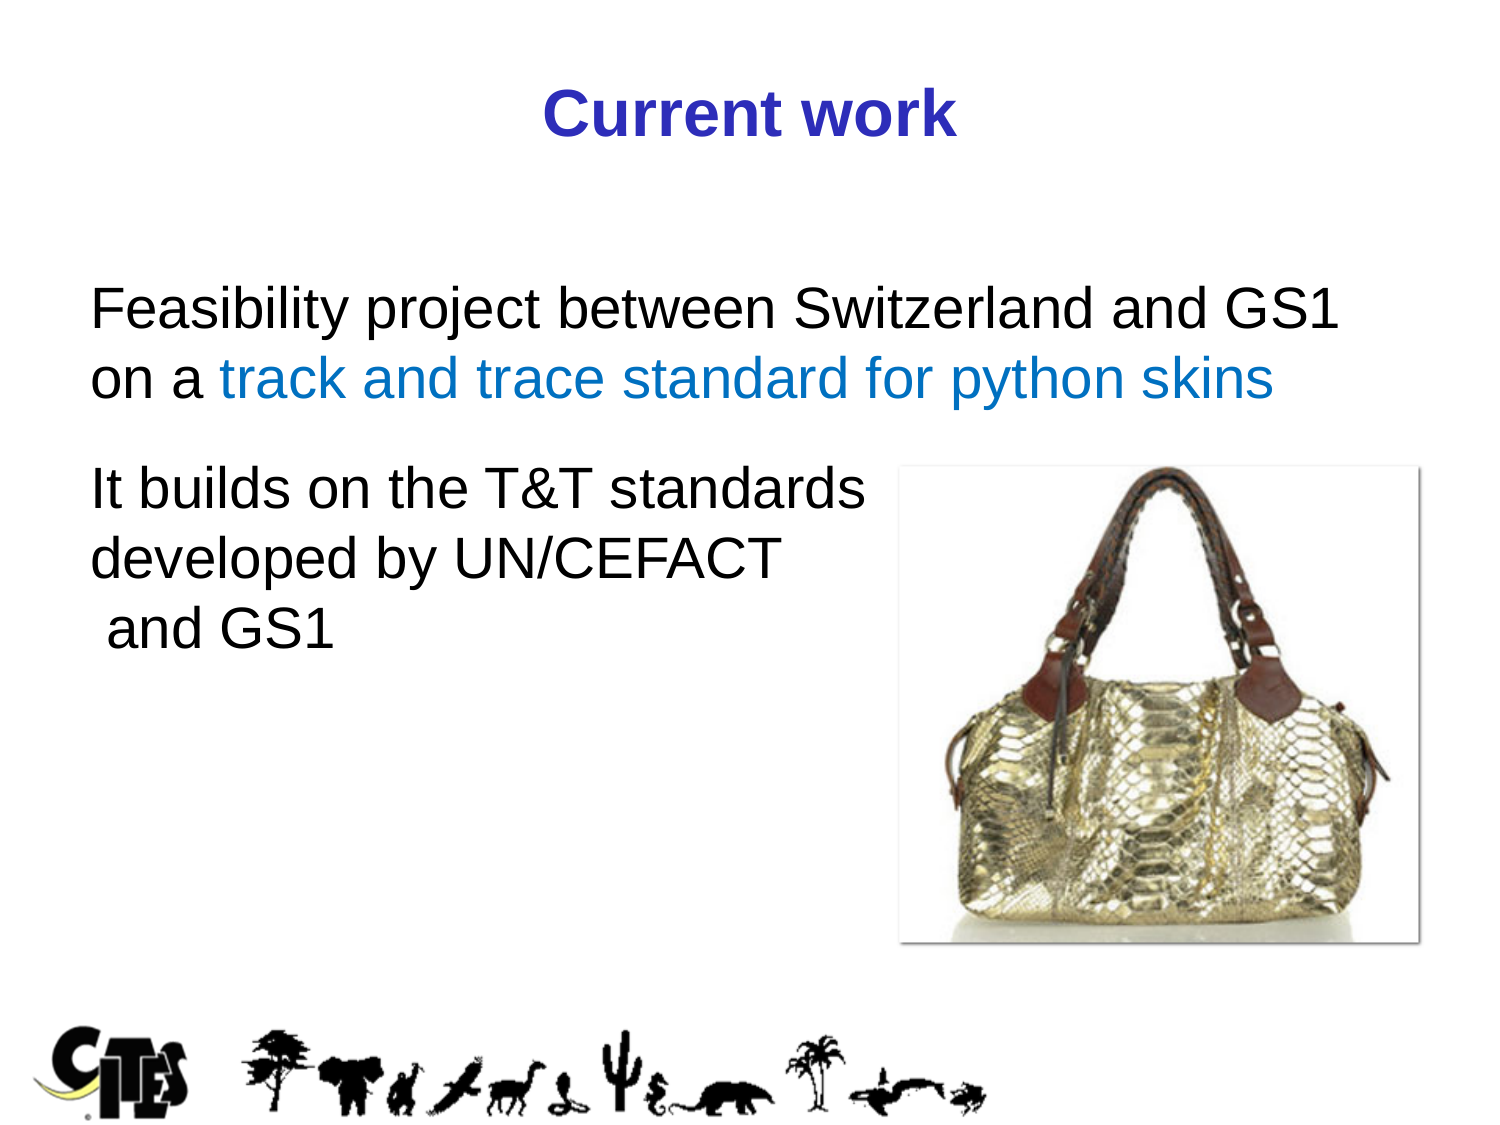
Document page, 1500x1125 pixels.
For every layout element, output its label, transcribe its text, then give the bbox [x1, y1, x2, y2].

title Current work [112, 49, 1388, 170]
picture [237, 1021, 999, 1125]
list Feasibility project between Switzerland and GS1 on a track and trace standard for python skins It builds on the T&T standards developed by UN/CEFACT and GS1 [74, 262, 1436, 1006]
picture [895, 462, 1426, 949]
picture [32, 1021, 193, 1125]
